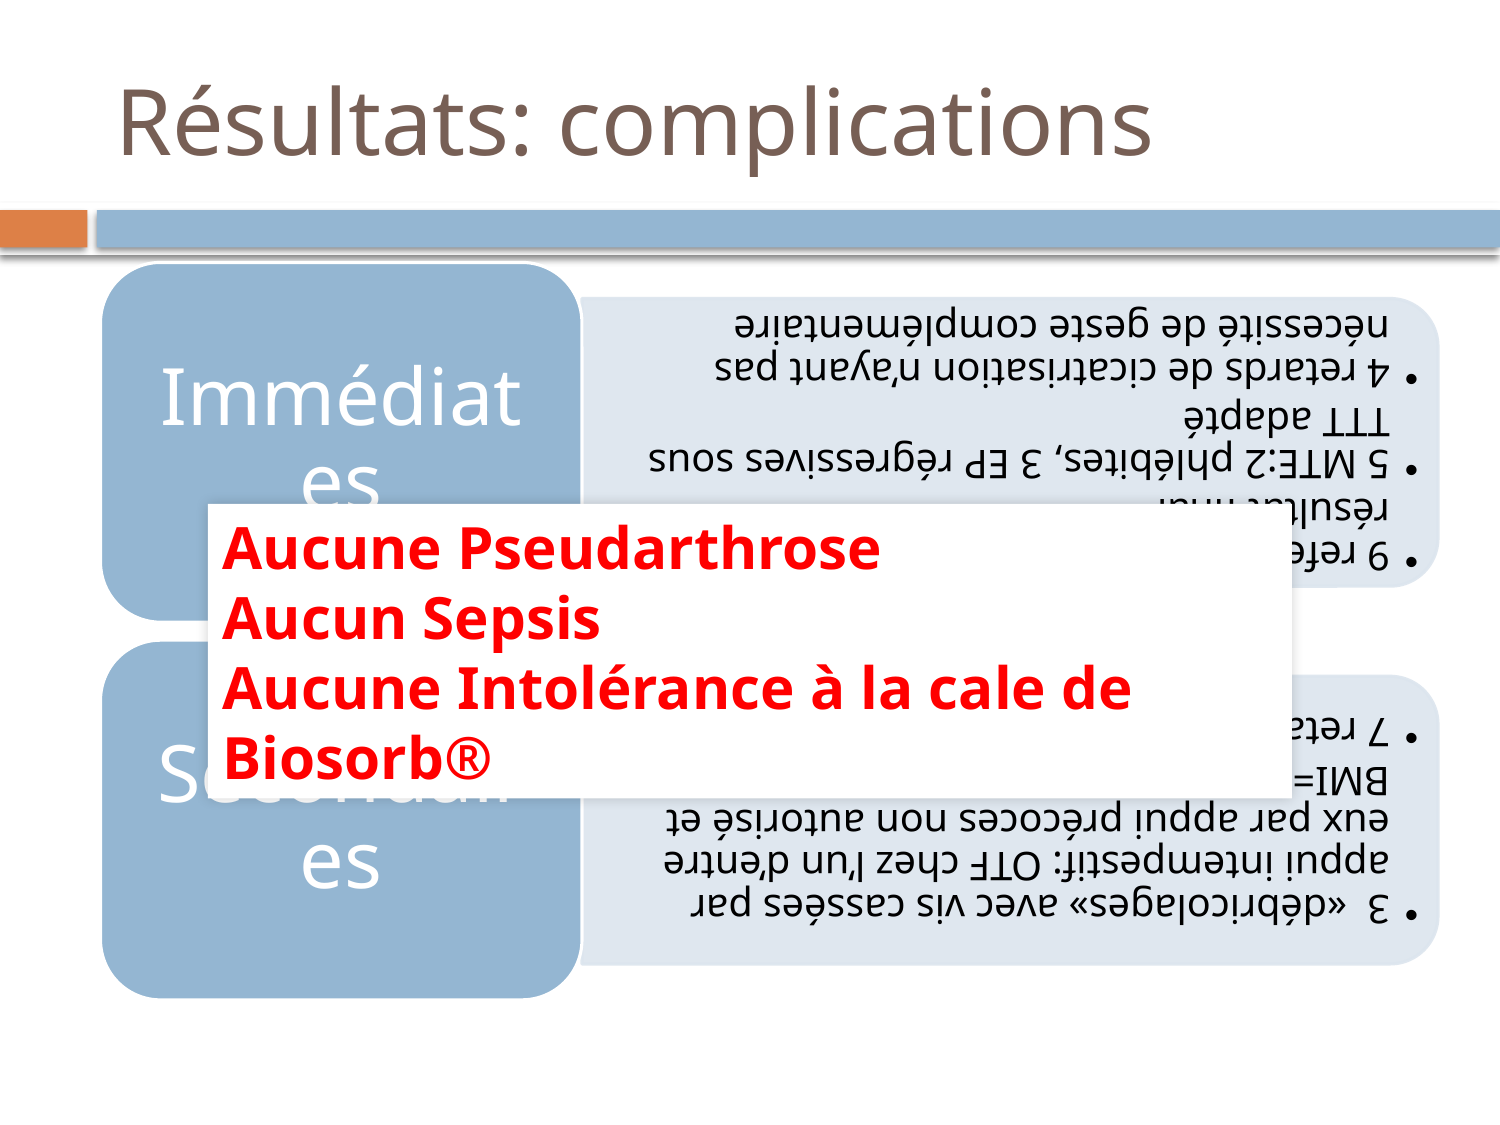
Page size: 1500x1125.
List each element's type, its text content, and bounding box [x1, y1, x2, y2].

title Résultats: complications [100, 37, 1438, 200]
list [100, 262, 1439, 1001]
